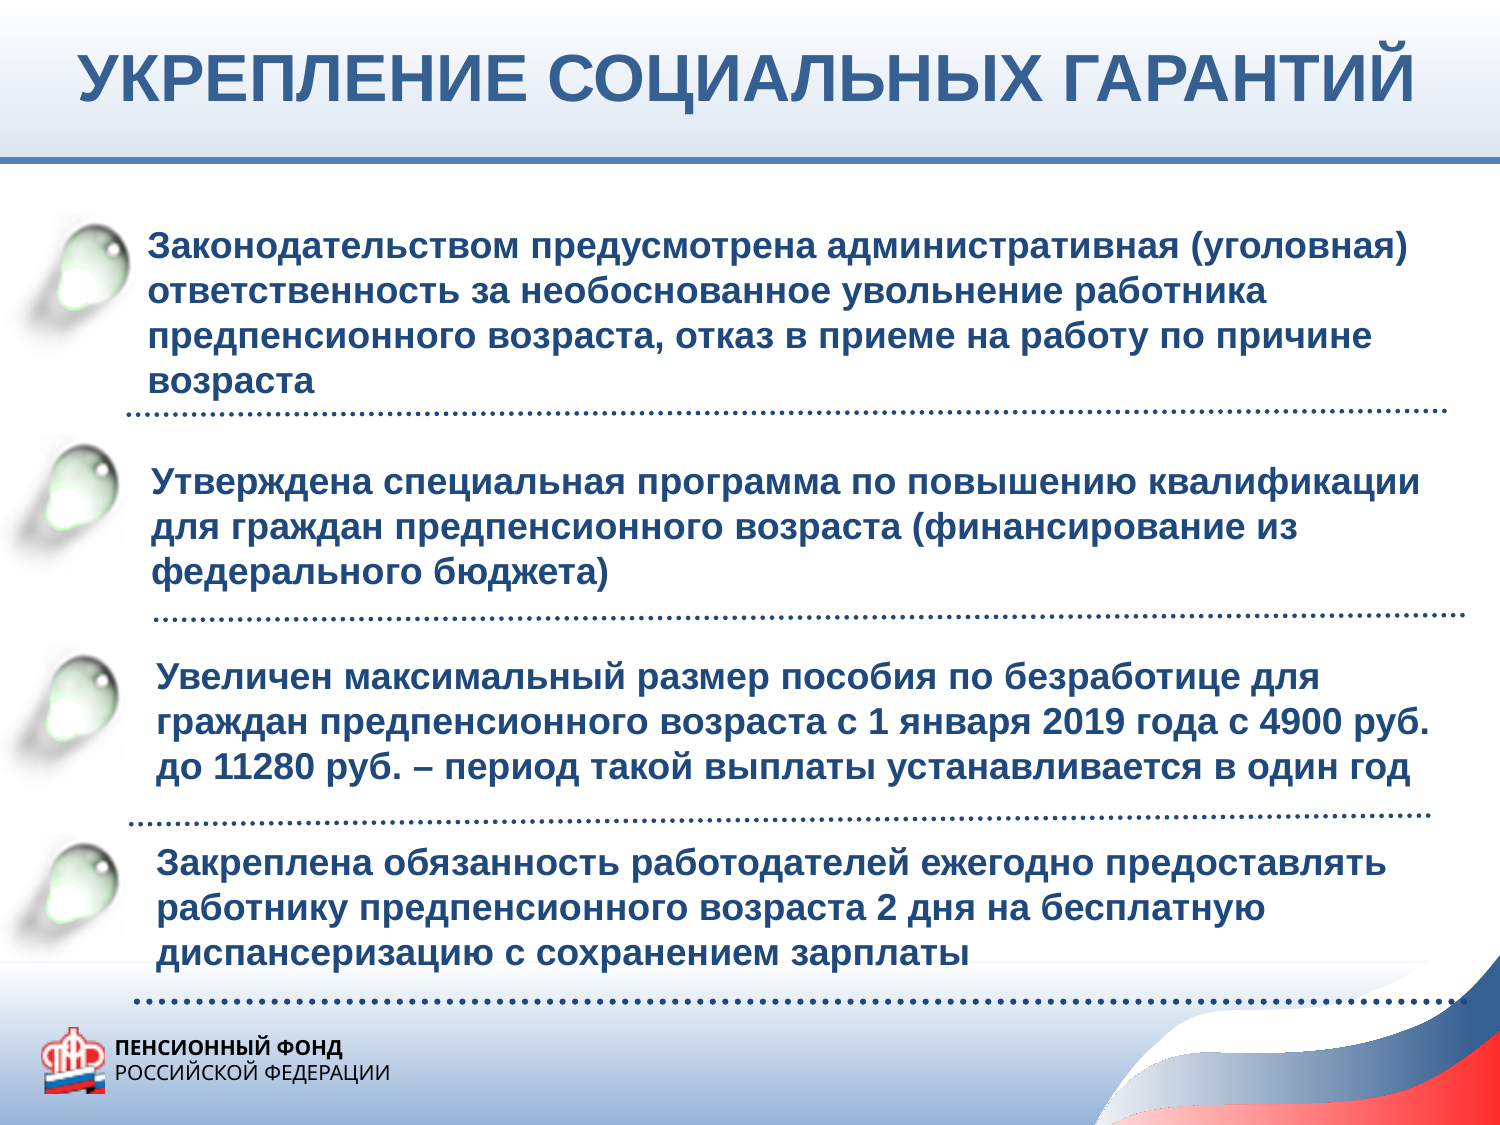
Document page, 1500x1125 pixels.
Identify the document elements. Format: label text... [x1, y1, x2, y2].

text_box УКРЕПЛЕНИЕ СОЦИАЛЬНЫХ ГАРАНТИЙ [0, 27, 1500, 122]
picture [0, 833, 125, 980]
text_box Увеличен максимальный размер пособия по безработице для граждан предпенсионного возраста с 1 января 2019 года с 4900 руб. до 11280 руб. – период такой выплаты устанавливается в один год [141, 644, 1471, 795]
picture [0, 644, 125, 801]
text_box Законодательством предусмотрена административная (уголовная) ответственность за необоснованное увольнение работника предпенсионного возраста, отказ в приеме на работу по причине возраста [132, 213, 1489, 409]
picture [5, 213, 137, 370]
text_box Утверждена специальная программа по повышению квалификации для граждан предпенсионного возраста (финансирование из федерального бюджета) [136, 449, 1450, 600]
picture [0, 433, 125, 591]
text_box Закреплена обязанность работодателей ежегодно предоставлять работнику предпенсионного возраста 2 дня на бесплатную диспансеризацию с сохранением зарплаты [141, 830, 1447, 981]
